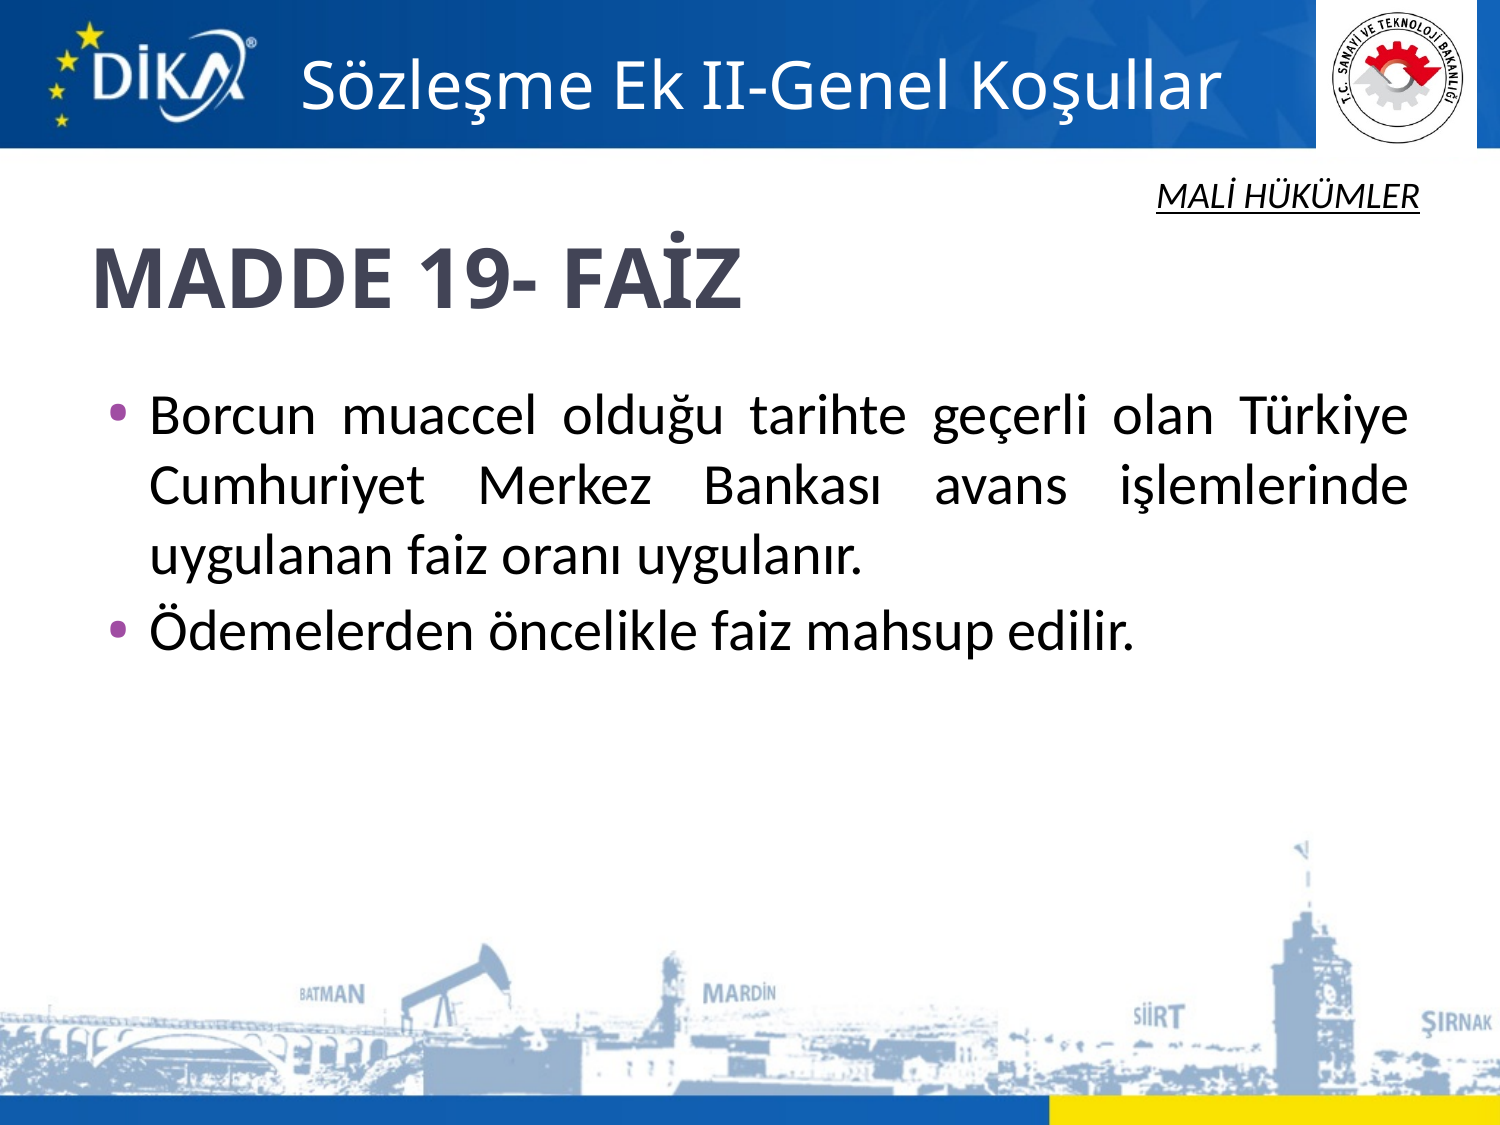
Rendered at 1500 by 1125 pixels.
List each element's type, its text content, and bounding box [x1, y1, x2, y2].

text_box Sözleşme Ek II-Genel Koşullar [285, 35, 1239, 130]
text_box MALİ HÜKÜMLER [1141, 163, 1436, 224]
list Borcun muaccel olduğu tarihte geçerli olan Türkiye Cumhuriyet Merkez Bankası avans işlemlerinde uygulanan faiz oranı uygulanır. Ödemelerden öncelikle faiz mahsup edilir. [75, 368, 1425, 1079]
picture [0, 0, 1500, 1125]
title MADDE 19- FAİZ [75, 187, 1425, 363]
